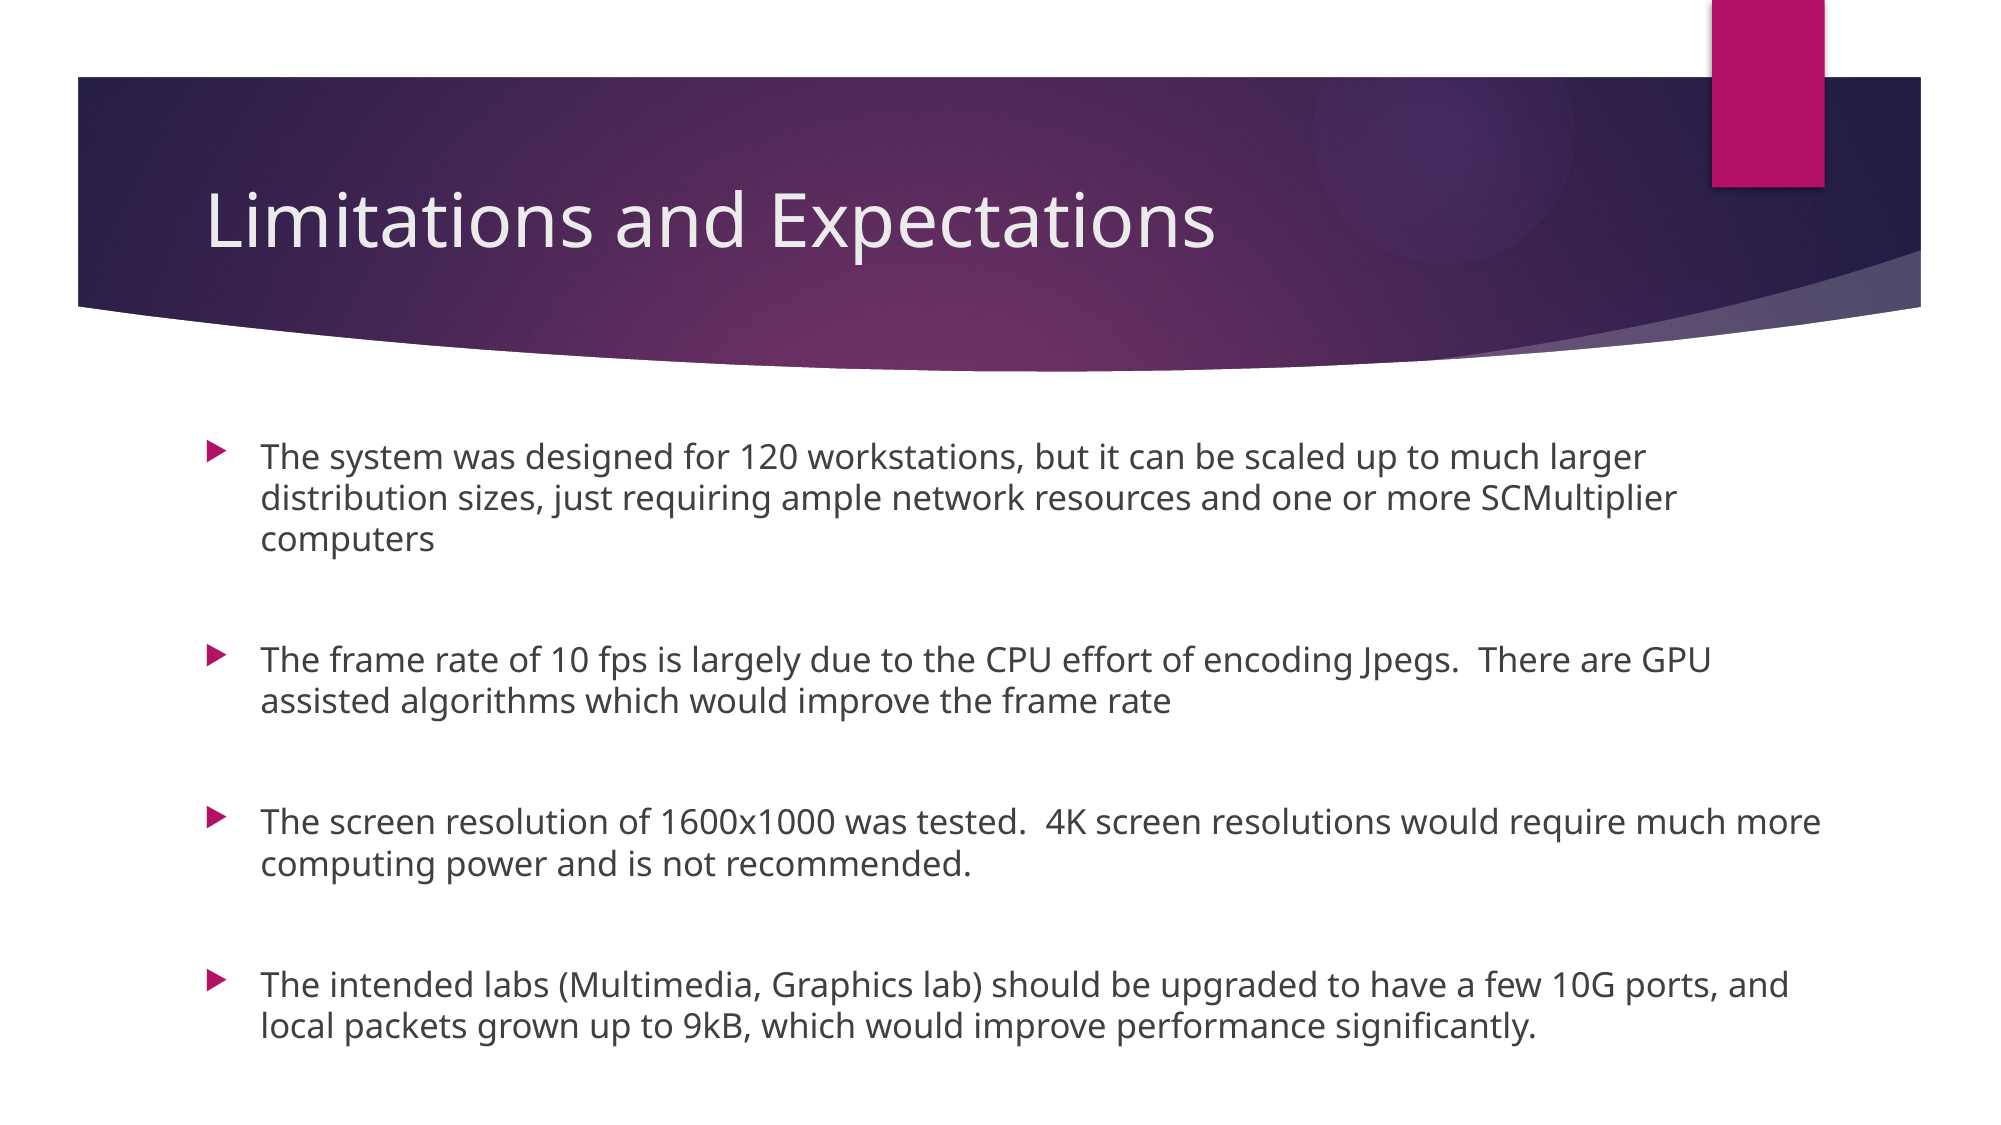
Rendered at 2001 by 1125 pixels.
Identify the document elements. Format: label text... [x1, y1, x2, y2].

list The system was designed for 120 workstations, but it can be scaled up to much larger distribution sizes, just requiring ample network resources and one or more SCMultiplier computers The frame rate of 10 fps is largely due to the CPU effort of encoding Jpegs. There are GPU assisted algorithms which would improve the frame rate The screen resolution of 1600x1000 was tested. 4K screen resolutions would require much more computing power and is not recommended. The intended labs (Multimedia, Graphics lab) should be upgraded to have a few 10G ports, and local packets grown up to 9kB, which would improve performance significantly. [189, 427, 1852, 1055]
title Limitations and Expectations [189, 159, 1627, 276]
